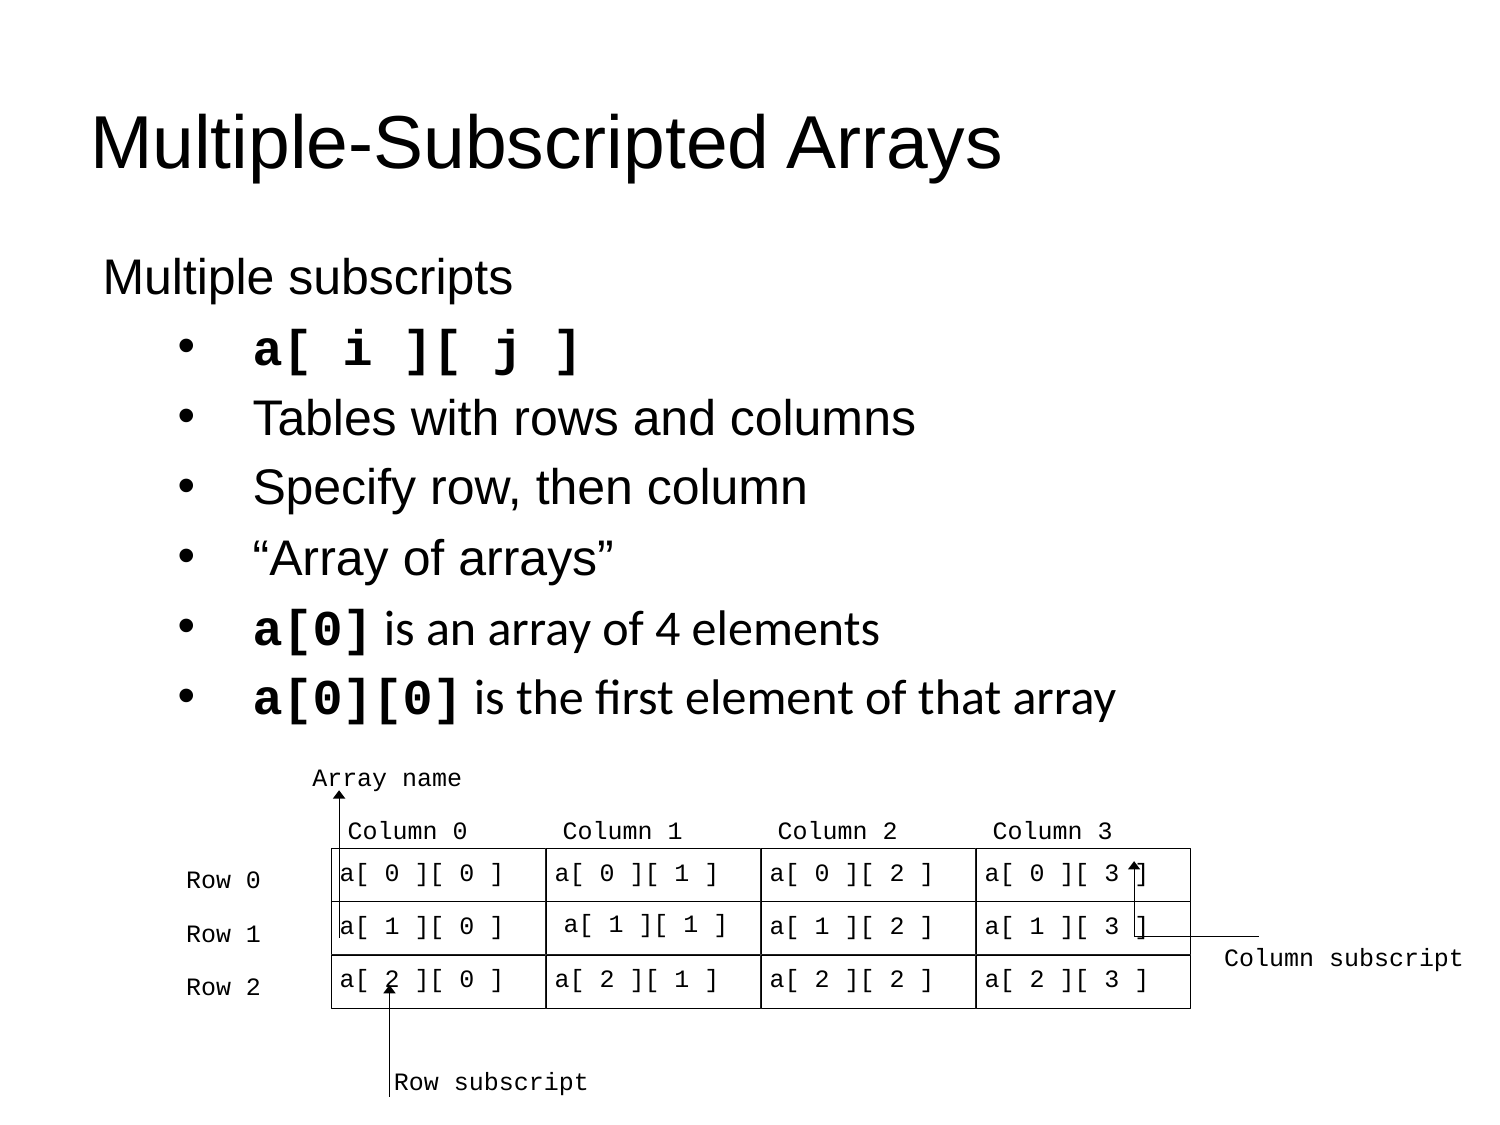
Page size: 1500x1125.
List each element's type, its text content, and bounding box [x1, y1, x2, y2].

title Multiple-Subscripted Arrays [75, 45, 1425, 233]
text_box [185, 814, 1192, 1009]
text_box Array name [312, 761, 536, 791]
text_box [332, 790, 346, 812]
text_box Row subscript [393, 1065, 683, 1095]
text_box Column subscript [1224, 941, 1500, 971]
list Multiple subscripts a[ i ][ j ] Tables with rows and columns Specify row, then column “Array of arrays” a[0] is an array of 4 elements a[0][0] is the first element of that array [87, 237, 1438, 1089]
